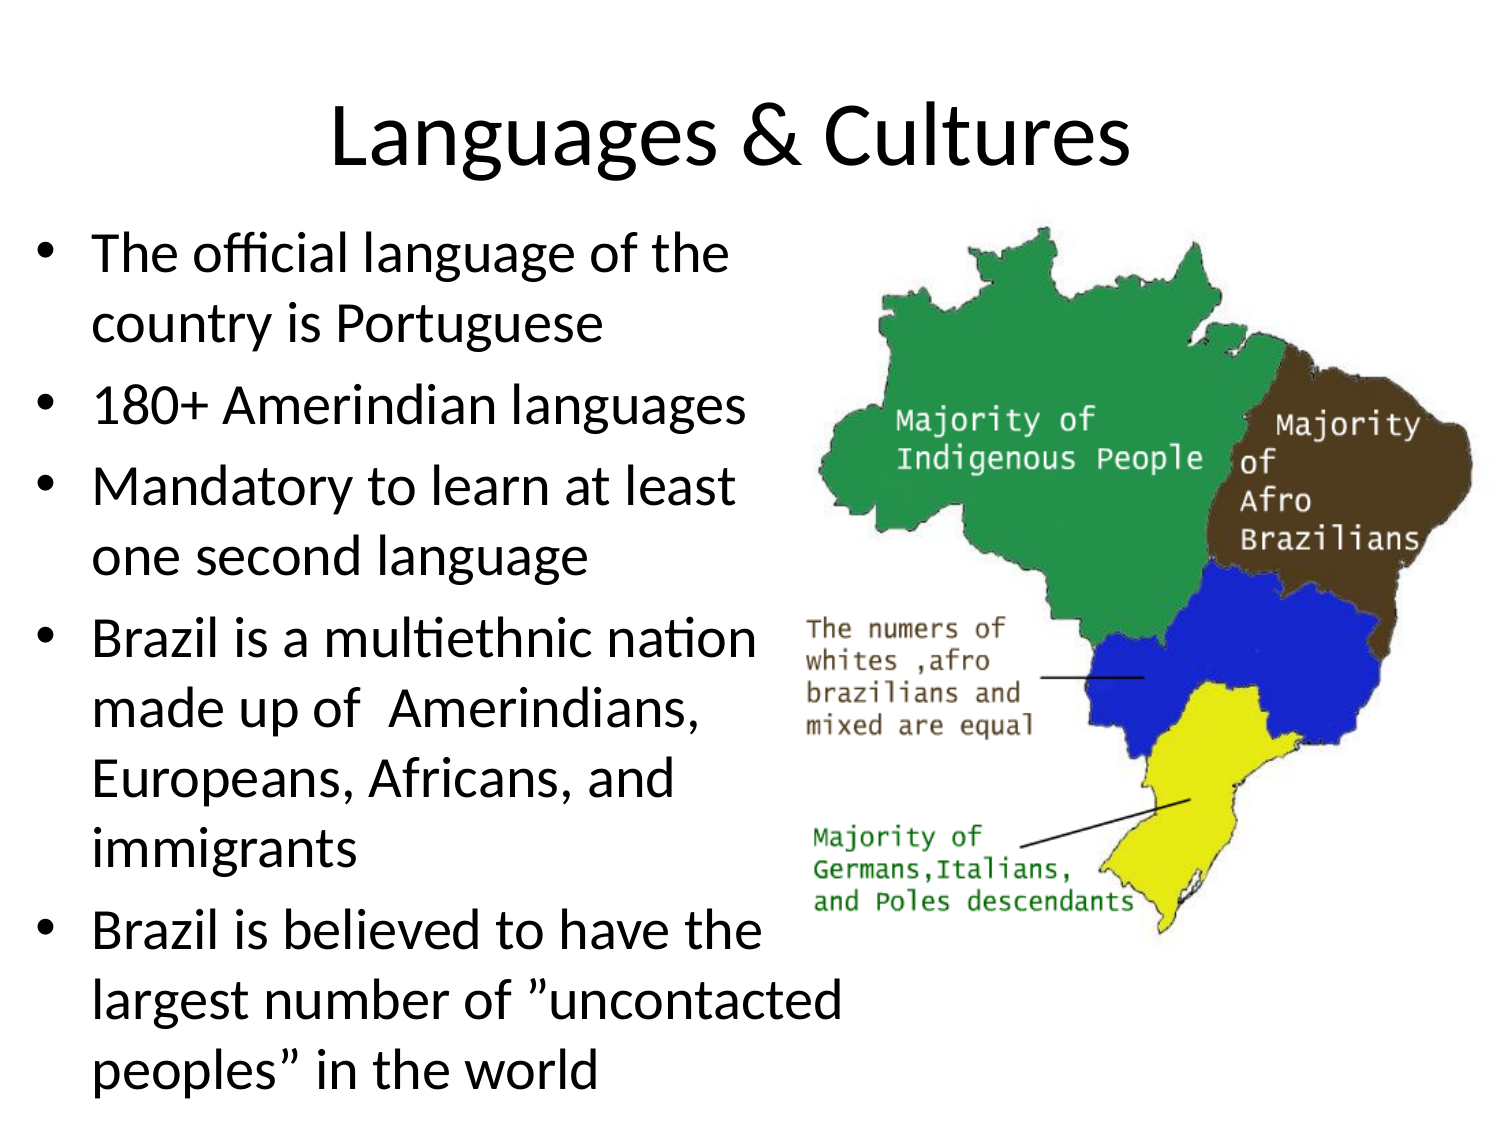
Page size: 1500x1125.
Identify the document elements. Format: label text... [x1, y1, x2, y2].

list The official language of the country is Portuguese 180+ Amerindian languages Mandatory to learn at least one second language Brazil is a multiethnic nation made up of Amerindians, Europeans, Africans, and immigrants Brazil is believed to have the largest number of ”uncontacted peoples” in the world [20, 206, 789, 598]
picture [790, 206, 1500, 951]
title Languages & Cultures [57, 34, 1407, 206]
